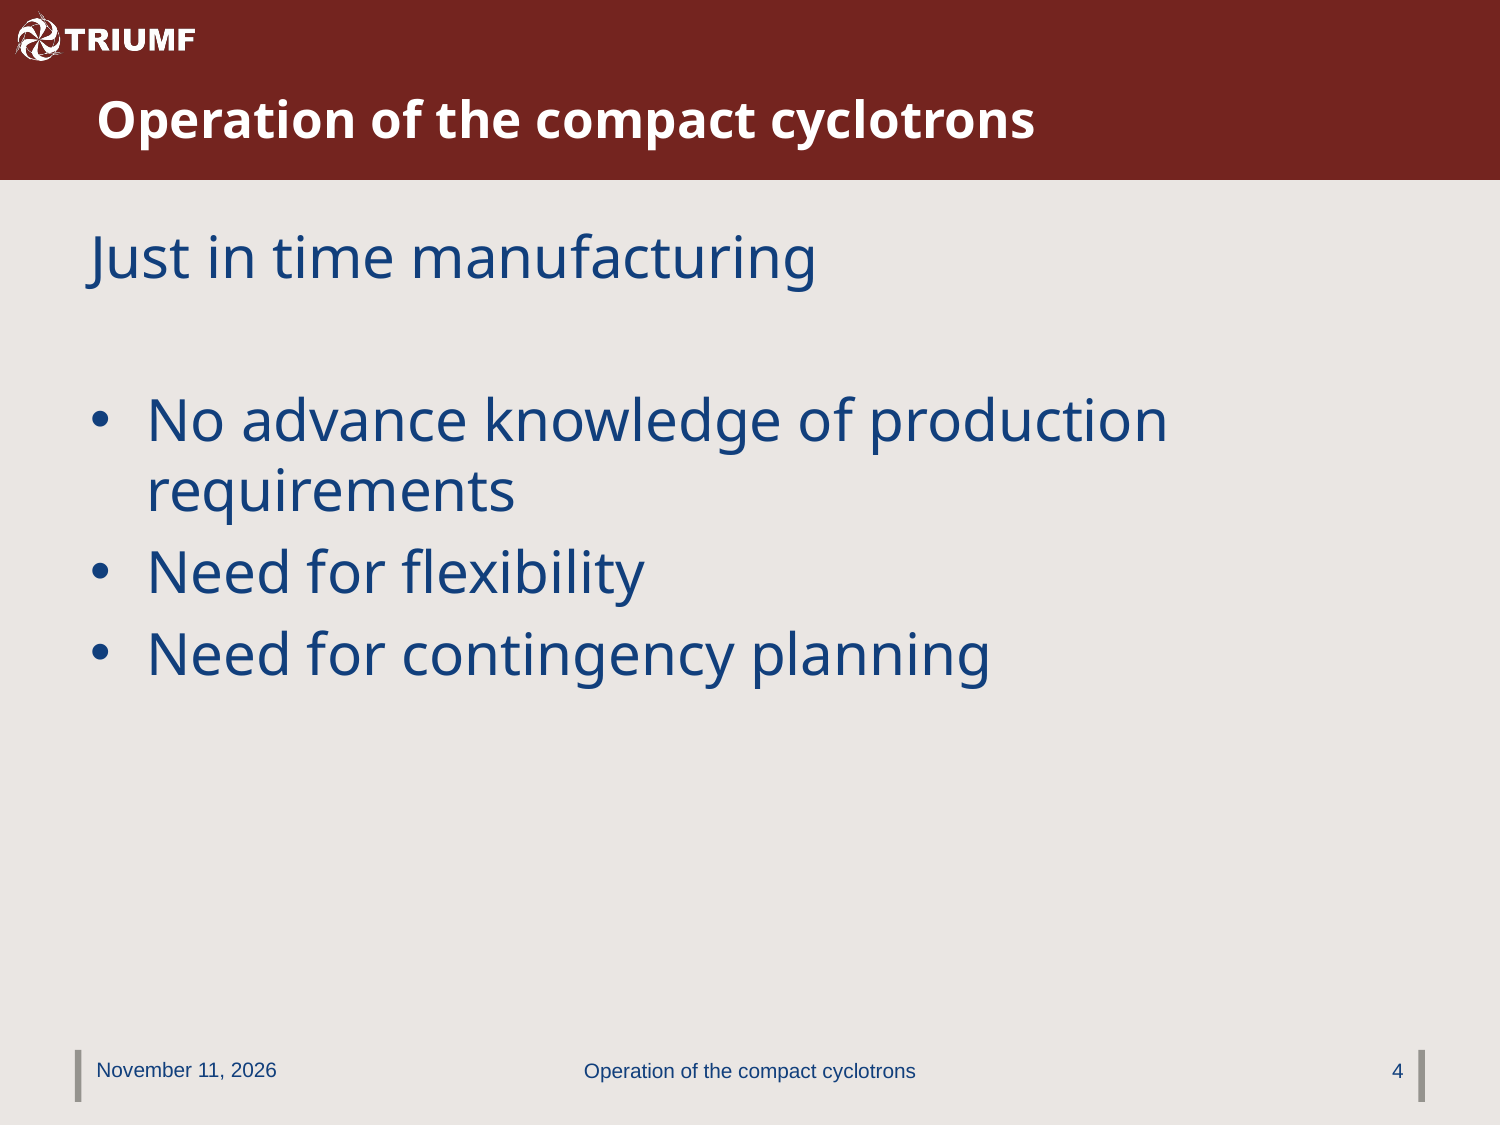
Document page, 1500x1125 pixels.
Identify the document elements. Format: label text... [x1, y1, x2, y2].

footer Operation of the compact cyclotrons [337, 1049, 1163, 1125]
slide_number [81, 1048, 314, 1125]
list Just in time manufacturing No advance knowledge of production requirements Need for flexibility Need for contingency planning [74, 212, 1426, 1001]
picture [15, 11, 195, 61]
title Operation of the compact cyclotrons [81, 43, 1432, 157]
slide_number 4 [1182, 1049, 1419, 1125]
